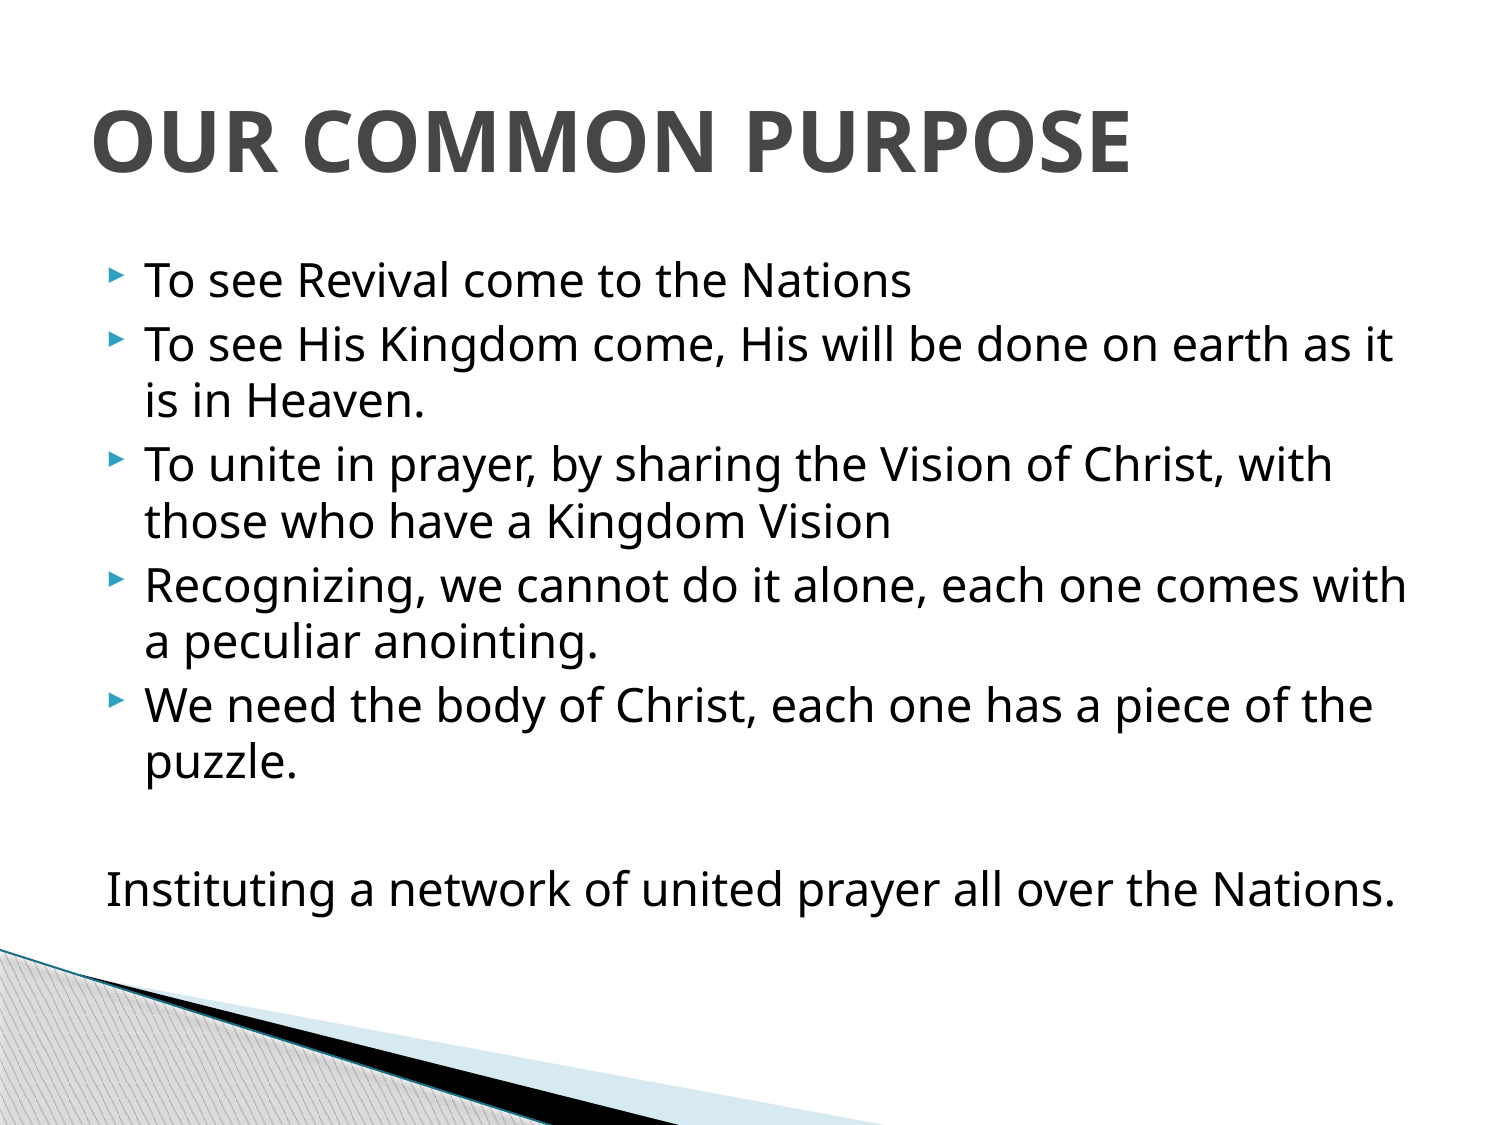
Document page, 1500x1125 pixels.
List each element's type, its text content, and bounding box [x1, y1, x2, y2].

list To see Revival come to the Nations To see His Kingdom come, His will be done on earth as it is in Heaven. To unite in prayer, by sharing the Vision of Christ, with those who have a Kingdom Vision Recognizing, we cannot do it alone, each one comes with a peculiar anointing. We need the body of Christ, each one has a piece of the puzzle. Instituting a network of united prayer all over the Nations. [75, 243, 1425, 986]
title OUR COMMON PURPOSE [75, 45, 1425, 233]
